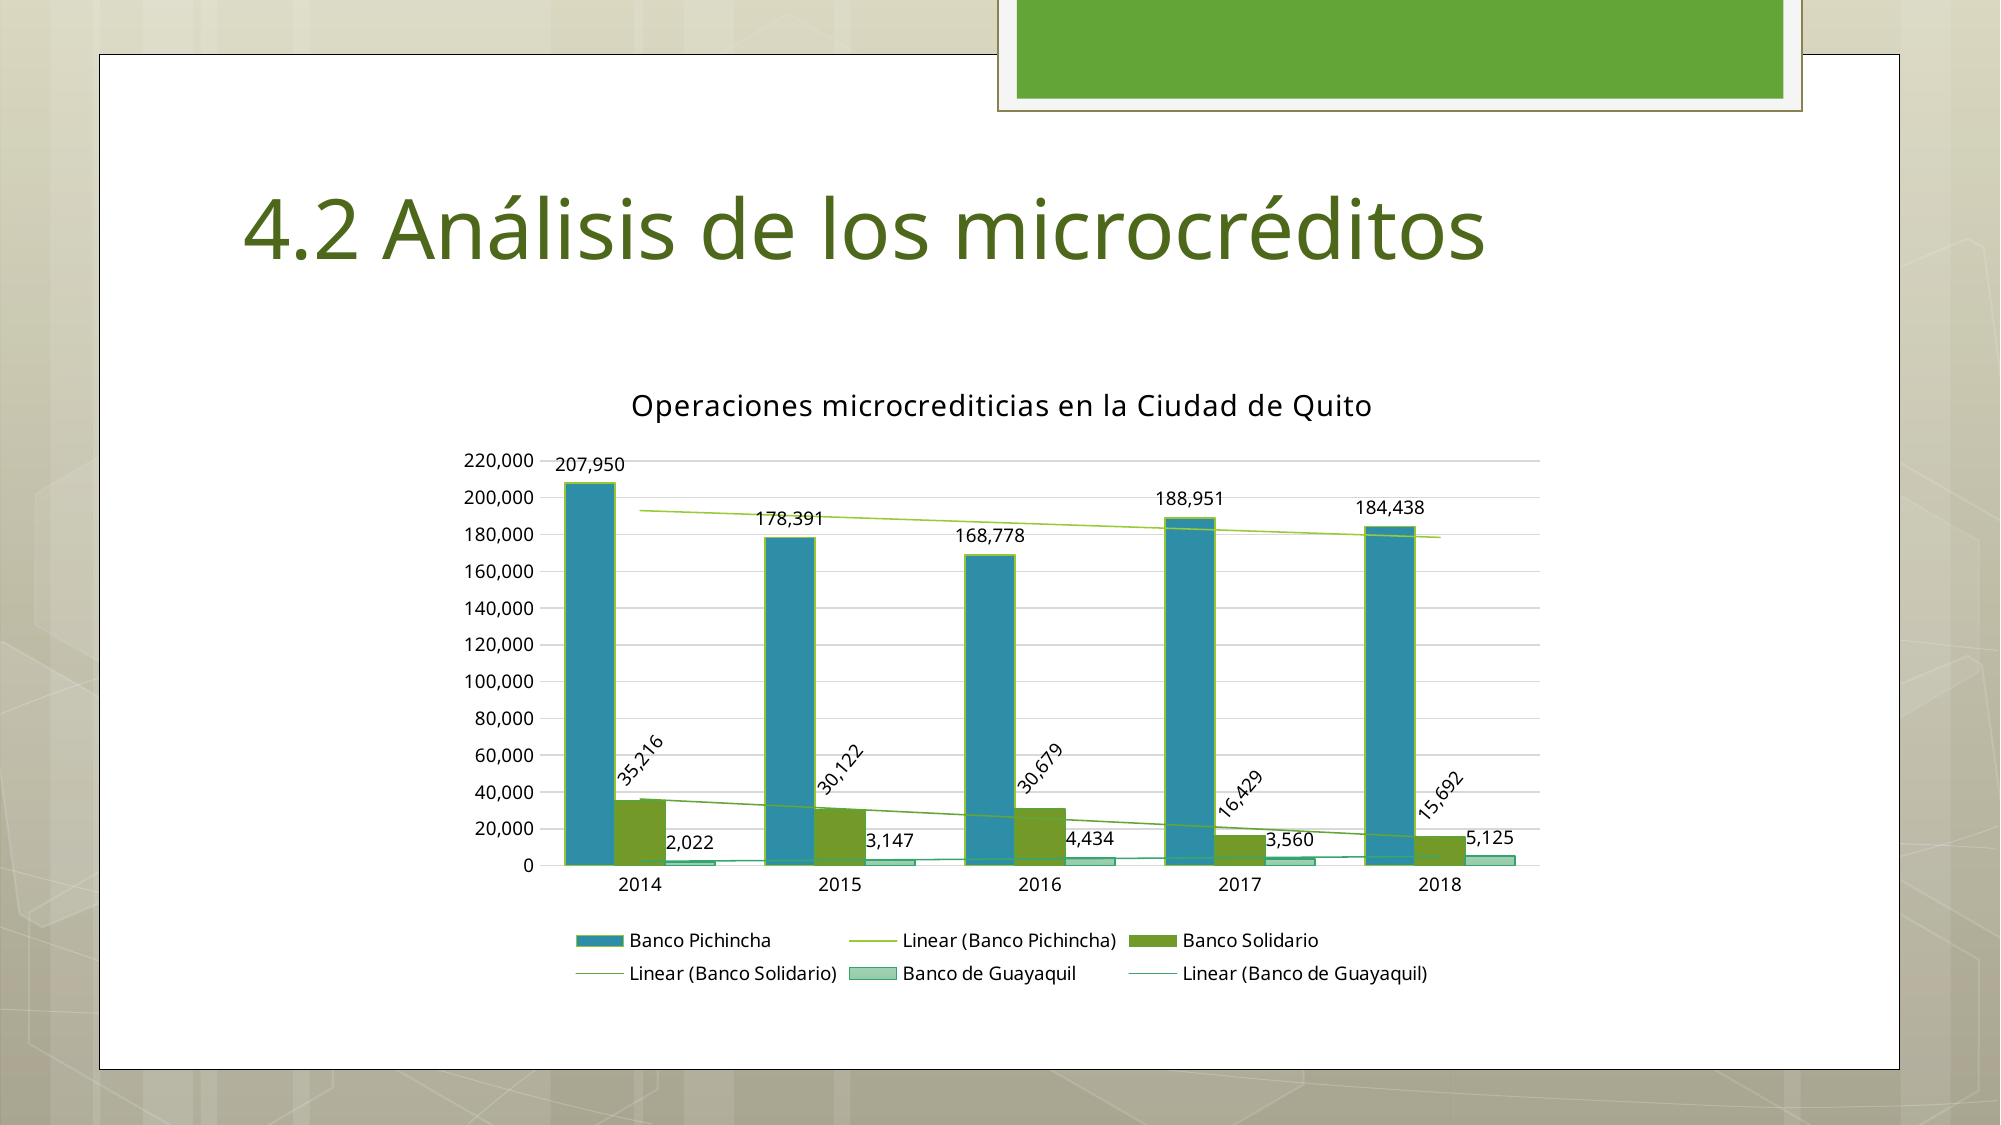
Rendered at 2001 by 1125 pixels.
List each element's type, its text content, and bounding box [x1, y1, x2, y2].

chart [441, 356, 1563, 993]
title 4.2 Análisis de los microcréditos [228, 168, 1765, 288]
